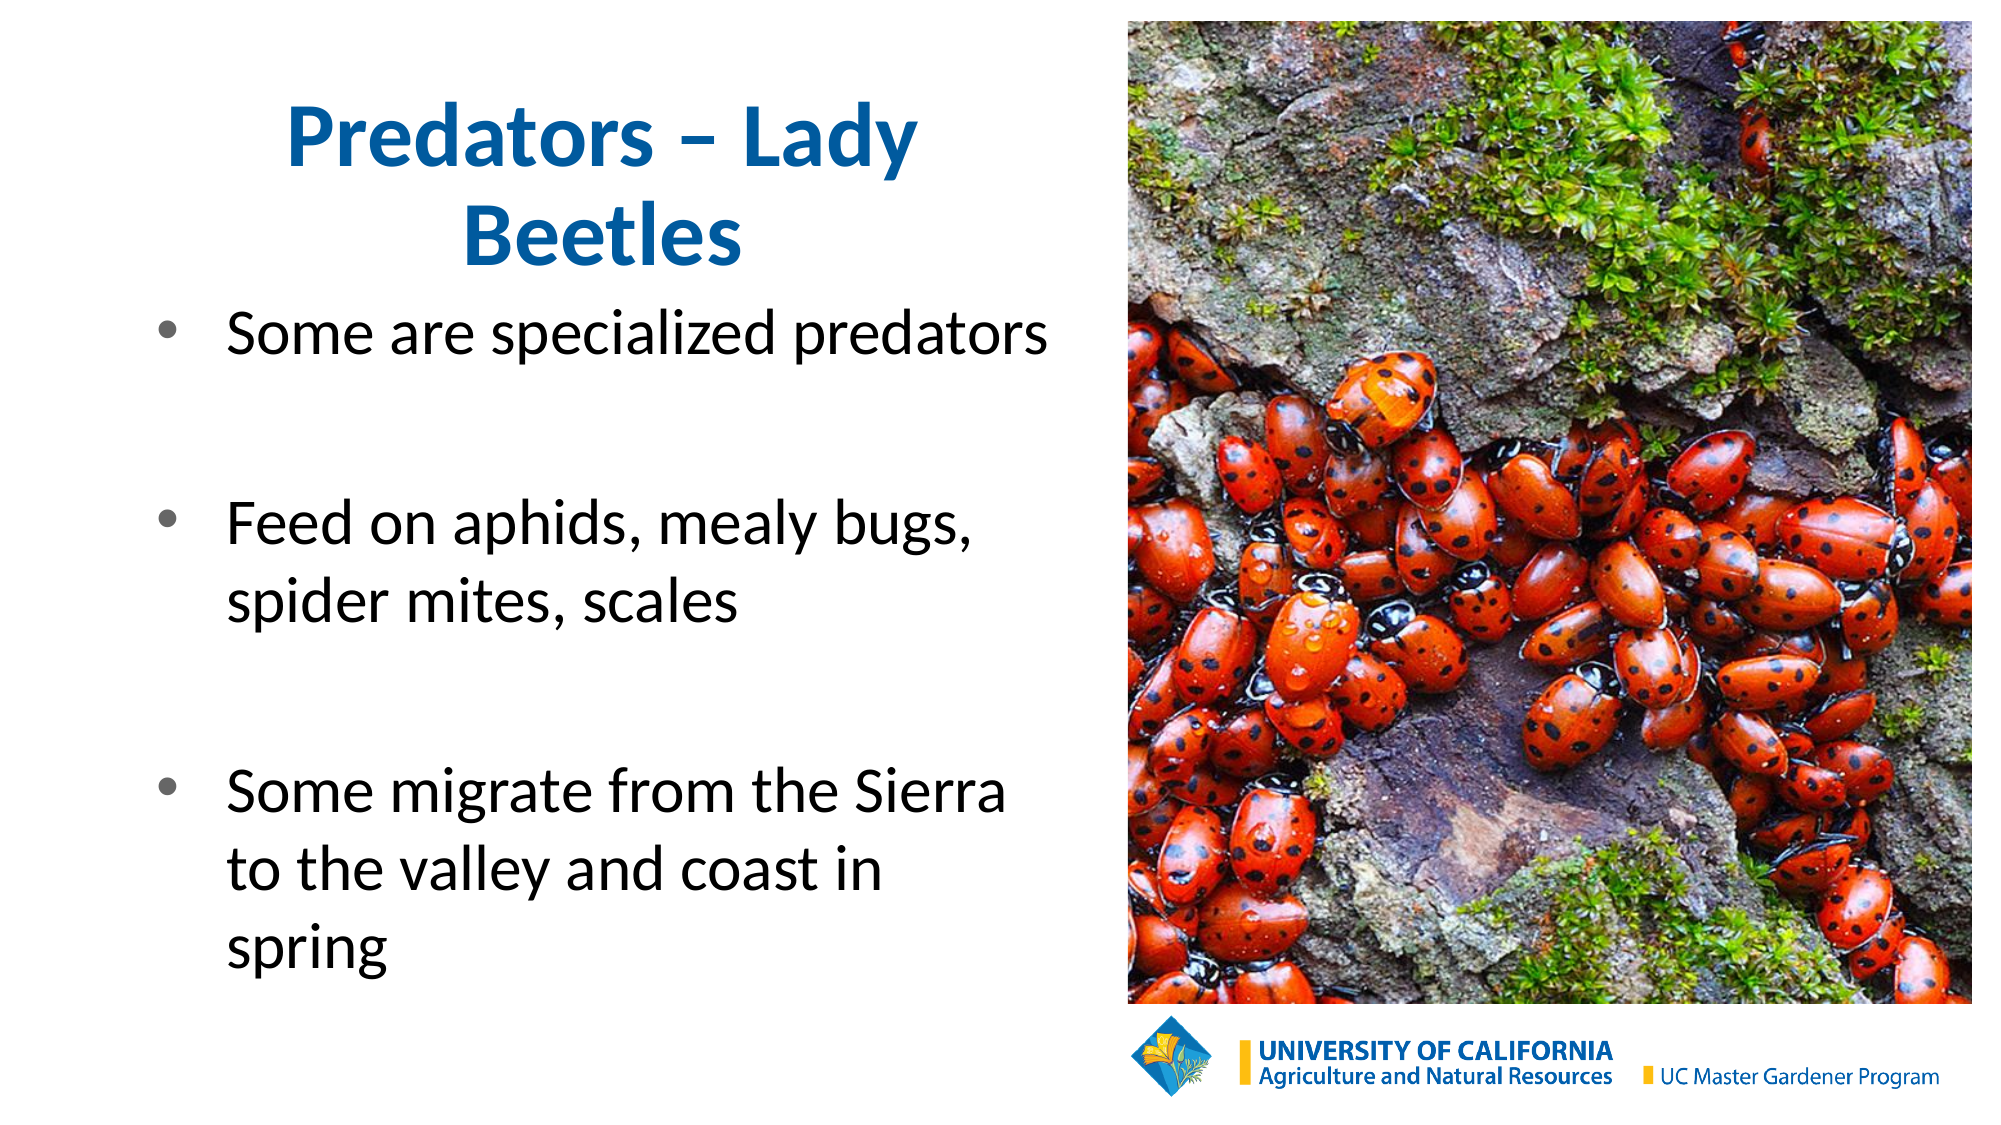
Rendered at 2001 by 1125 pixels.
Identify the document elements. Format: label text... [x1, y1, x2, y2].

title Predators – Lady Beetles [137, 79, 1069, 298]
picture [1106, 21, 2000, 1125]
list Some are specialized predators Feed on aphids, mealy bugs, spider mites, scales Some migrate from the Sierra to the valley and coast in spring [137, 298, 1069, 1068]
